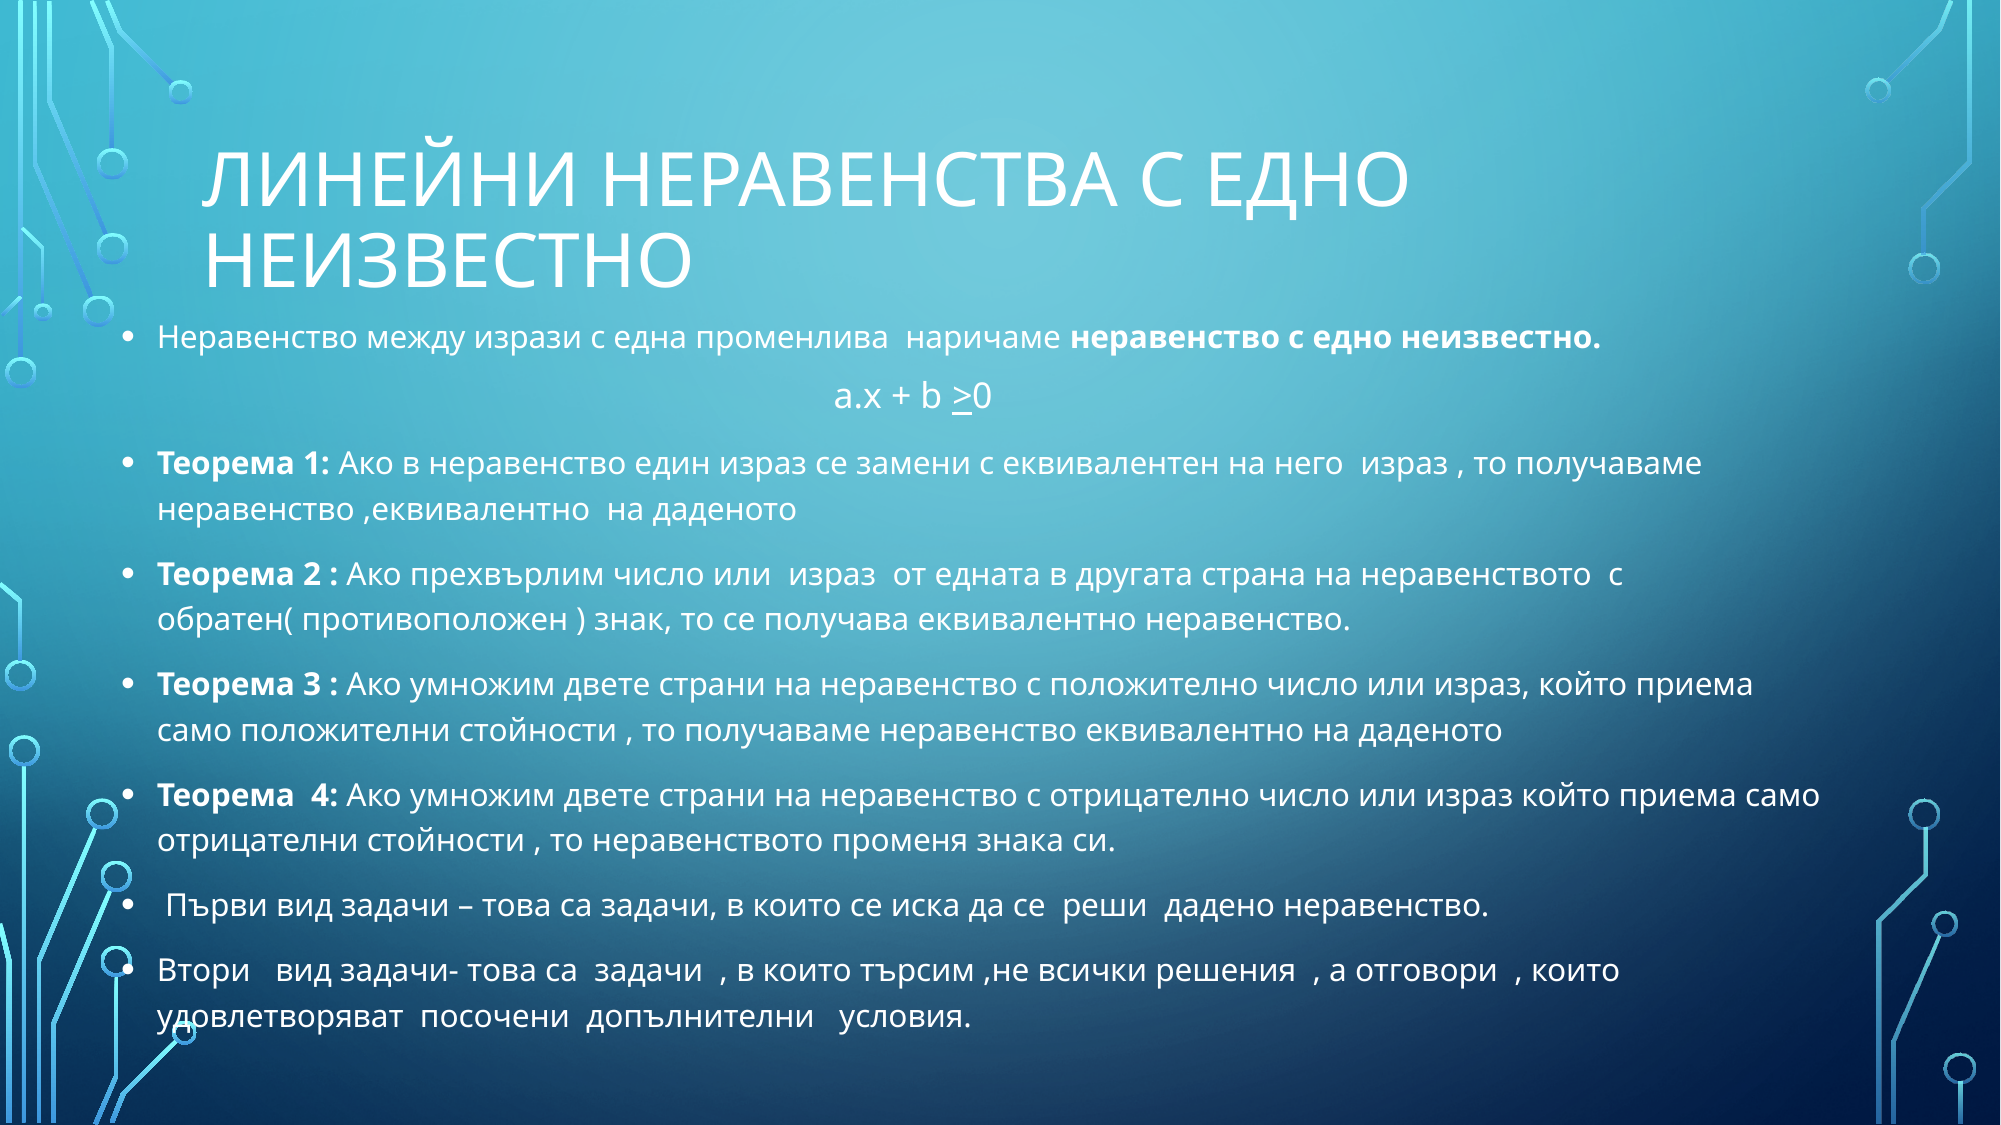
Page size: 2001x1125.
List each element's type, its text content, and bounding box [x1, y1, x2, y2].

title Линейни неравенства с едно неизвестно [187, 101, 1813, 302]
list Неравенство между изрази с една променлива наричаме неравенство с едно неизвестно. а.x + b >0 Теорема 1: Ако в неравенство един израз се замени с еквивалентен на него израз , то получаваме неравенство ,еквивалентно на даденото Теорема 2 : Ако прехвърлим число или израз от едната в другата страна на неравенството с обратен( противоположен ) знак, то се получава еквивалентно неравенство. Теорема 3 : Ако умножим двете страни на неравенство с положително число или израз, който приема само положителни стойности , то получаваме неравенство еквивалентно на даденото Теорема 4: Ако умножим двете страни на неравенство с отрицателно число или израз който приема само отрицателни стойности , то неравенството променя знака си. Първи вид задачи – това са задачи, в които се иска да се реши дадено неравенство. Втори вид задачи- това са задачи , в които търсим ,не всички решения , а отговори , които удовлетворяват посочени допълнителни условия. [106, 302, 1844, 1044]
